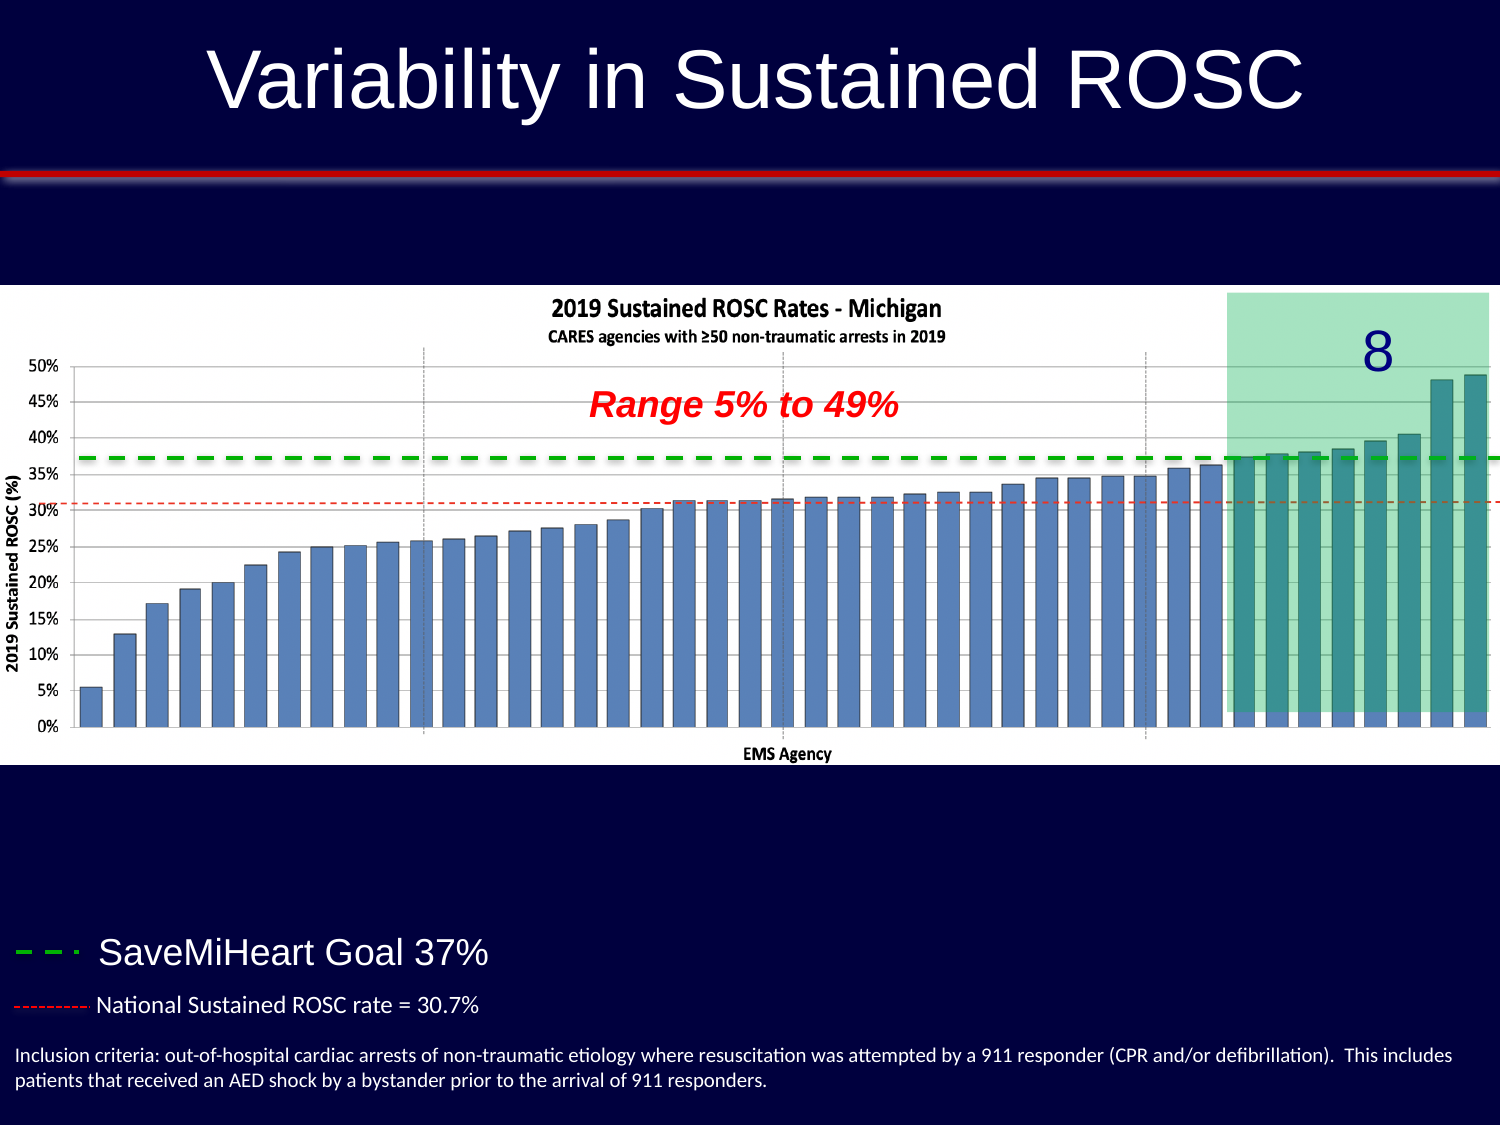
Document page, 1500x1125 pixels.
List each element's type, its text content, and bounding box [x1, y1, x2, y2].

text_box SaveMiHeart Goal 37% [90, 920, 620, 981]
picture [0, 284, 1500, 765]
title Variability in Sustained ROSC [61, 0, 1451, 151]
text_box Inclusion criteria: out-of-hospital cardiac arrests of non-traumatic etiology where resuscitation was attempted by a 911 responder (CPR and/or defibrillation). This includes patients that received an AED shock by a bystander prior to the arrival of 911 responders. [0, 1034, 1490, 1099]
text_box National Sustained ROSC rate = 30.7% [81, 981, 495, 1027]
